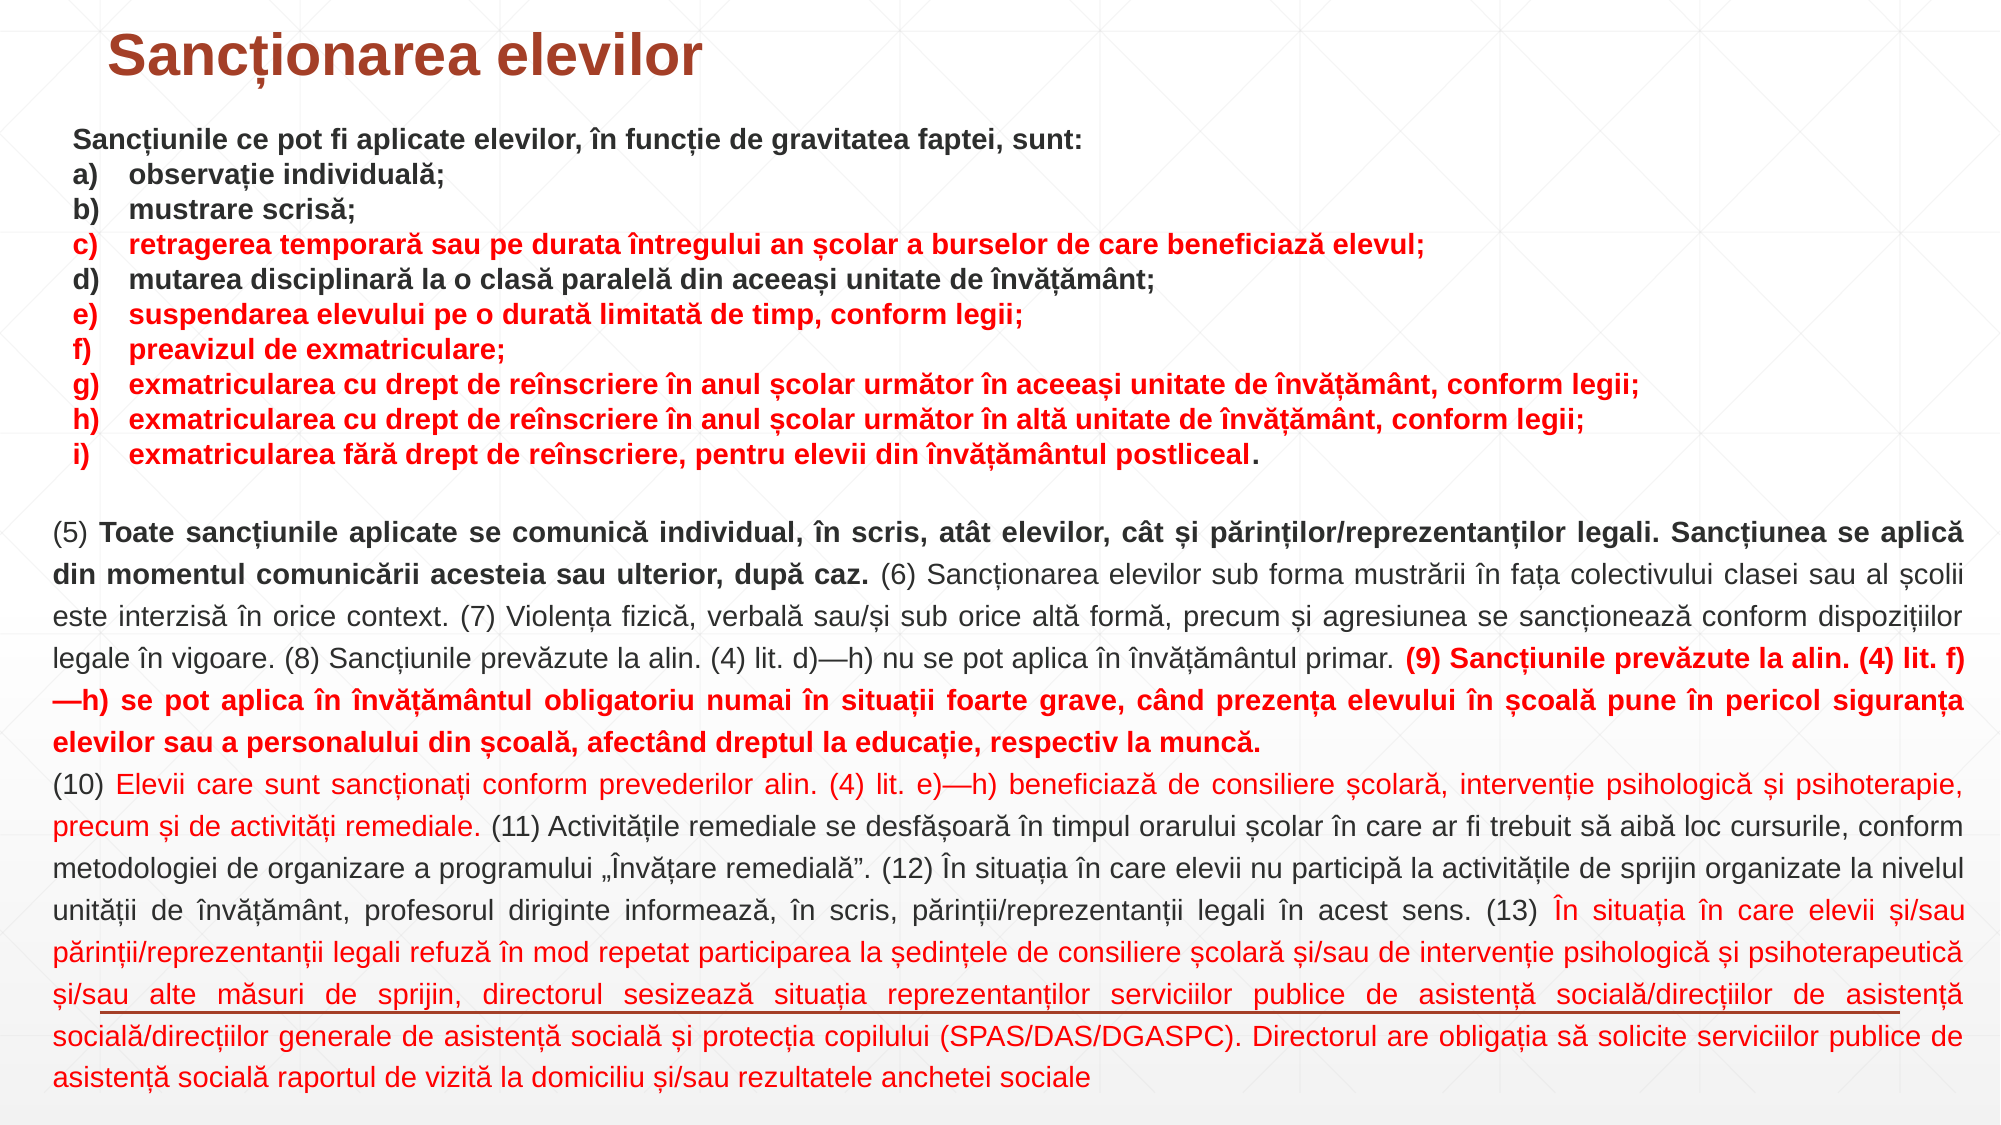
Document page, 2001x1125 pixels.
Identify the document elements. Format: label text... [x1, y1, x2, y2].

list (5) Toate sancțiunile aplicate se comunică individual, în scris, atât elevilor, cât și părinților/reprezentanților legali. Sancțiunea se aplică din momentul comunicării acesteia sau ulterior, după caz. (6) Sancționarea elevilor sub forma mustrării în fața colectivului clasei sau al școlii este interzisă în orice context. (7) Violența fizică, verbală sau/și sub orice altă formă, precum și agresiunea se sancționează conform dispozițiilor legale în vigoare. (8) Sancțiunile prevăzute la alin. (4) lit. d)—h) nu se pot aplica în învățământul primar. (9) Sancțiunile prevăzute la alin. (4) lit. f)—h) se pot aplica în învățământul obligatoriu numai în situații foarte grave, când prezența elevului în școală pune în pericol siguranța elevilor sau a personalului din școală, afectând dreptul la educație, respectiv la muncă. (10) Elevii care sunt sancționați conform prevederilor alin. (4) lit. e)—h) beneficiază de consiliere școlară, intervenție psihologică și psihoterapie, precum și de activități remediale. (11) Activitățile remediale se desfășoară în timpul orarului școlar în care ar fi trebuit să aibă loc cursurile, conform metodologiei de organizare a programului „Învățare remedială”. (12) În situația în care elevii nu participă la activitățile de sprijin organizate la nivelul unității de învățământ, profesorul diriginte informează, în scris, părinții/reprezentanții legali în acest sens. (13) În situația în care elevii și/sau părinții/reprezentanții legali refuză în mod repetat participarea la ședințele de consiliere școlară și/sau de intervenție psihologică și psihoterapeutică și/sau alte măsuri de sprijin, directorul sesizează situația reprezentanților serviciilor publice de asistență socială/direcțiilor de asistență socială/direcțiilor generale de asistență socială și protecția copilului (SPAS/DAS/DGASPC). Directorul are obligația să solicite serviciilor publice de asistență socială raportul de vizită la domiciliu și/sau rezultatele anchetei sociale [37, 499, 1982, 1099]
title Sancționarea elevilor [92, 15, 1668, 96]
text_box Sancțiunile ce pot fi aplicate elevilor, în funcție de gravitatea faptei, sunt: observație individuală; mustrare scrisă; retragerea temporară sau pe durata întregului an școlar a burselor de care beneficiază elevul; mutarea disciplinară la o clasă paralelă din aceeași unitate de învățământ; suspendarea elevului pe o durată limitată de timp, conform legii; preavizul de exmatriculare; exmatricularea cu drept de reînscriere în anul școlar următor în aceeași unitate de învățământ, conform legii; exmatricularea cu drept de reînscriere în anul școlar următor în altă unitate de învățământ, conform legii; exmatricularea fără drept de reînscriere, pentru elevii din învățământul postliceal. [57, 112, 1924, 478]
